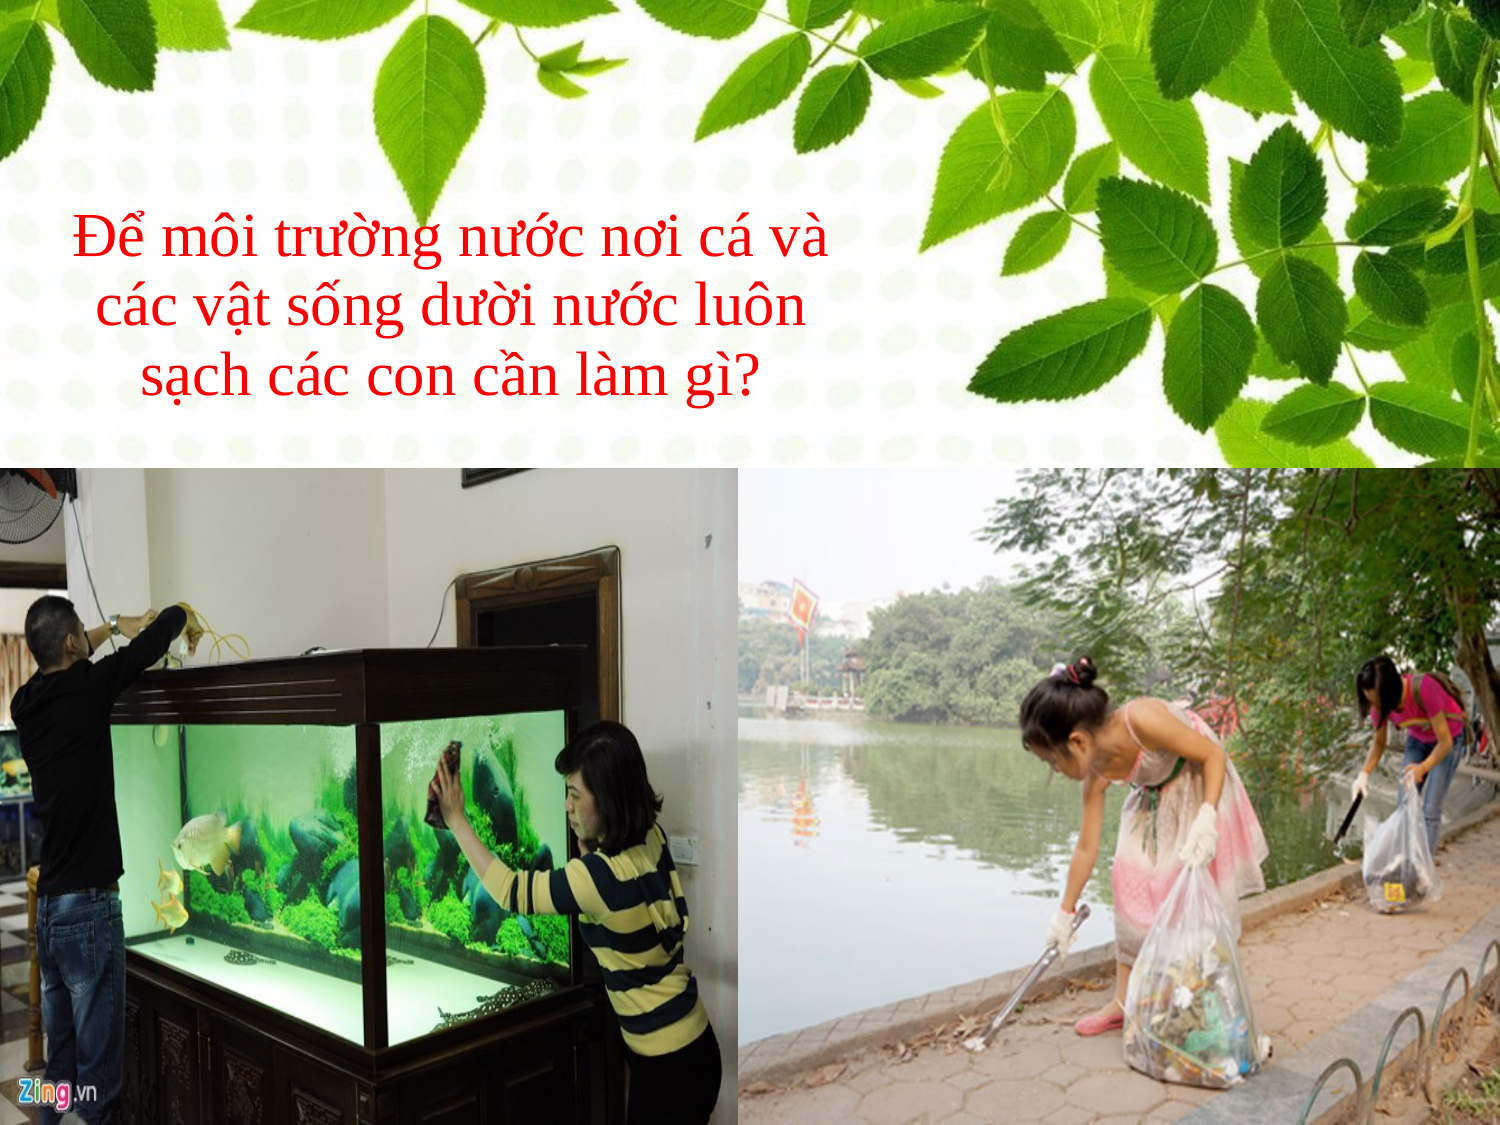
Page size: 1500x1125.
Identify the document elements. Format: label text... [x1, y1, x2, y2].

picture [0, 0, 1500, 1125]
title Để môi trường nước nơi cá và các vật sống dười nước luôn sạch các con cần làm gì? [46, 164, 856, 446]
